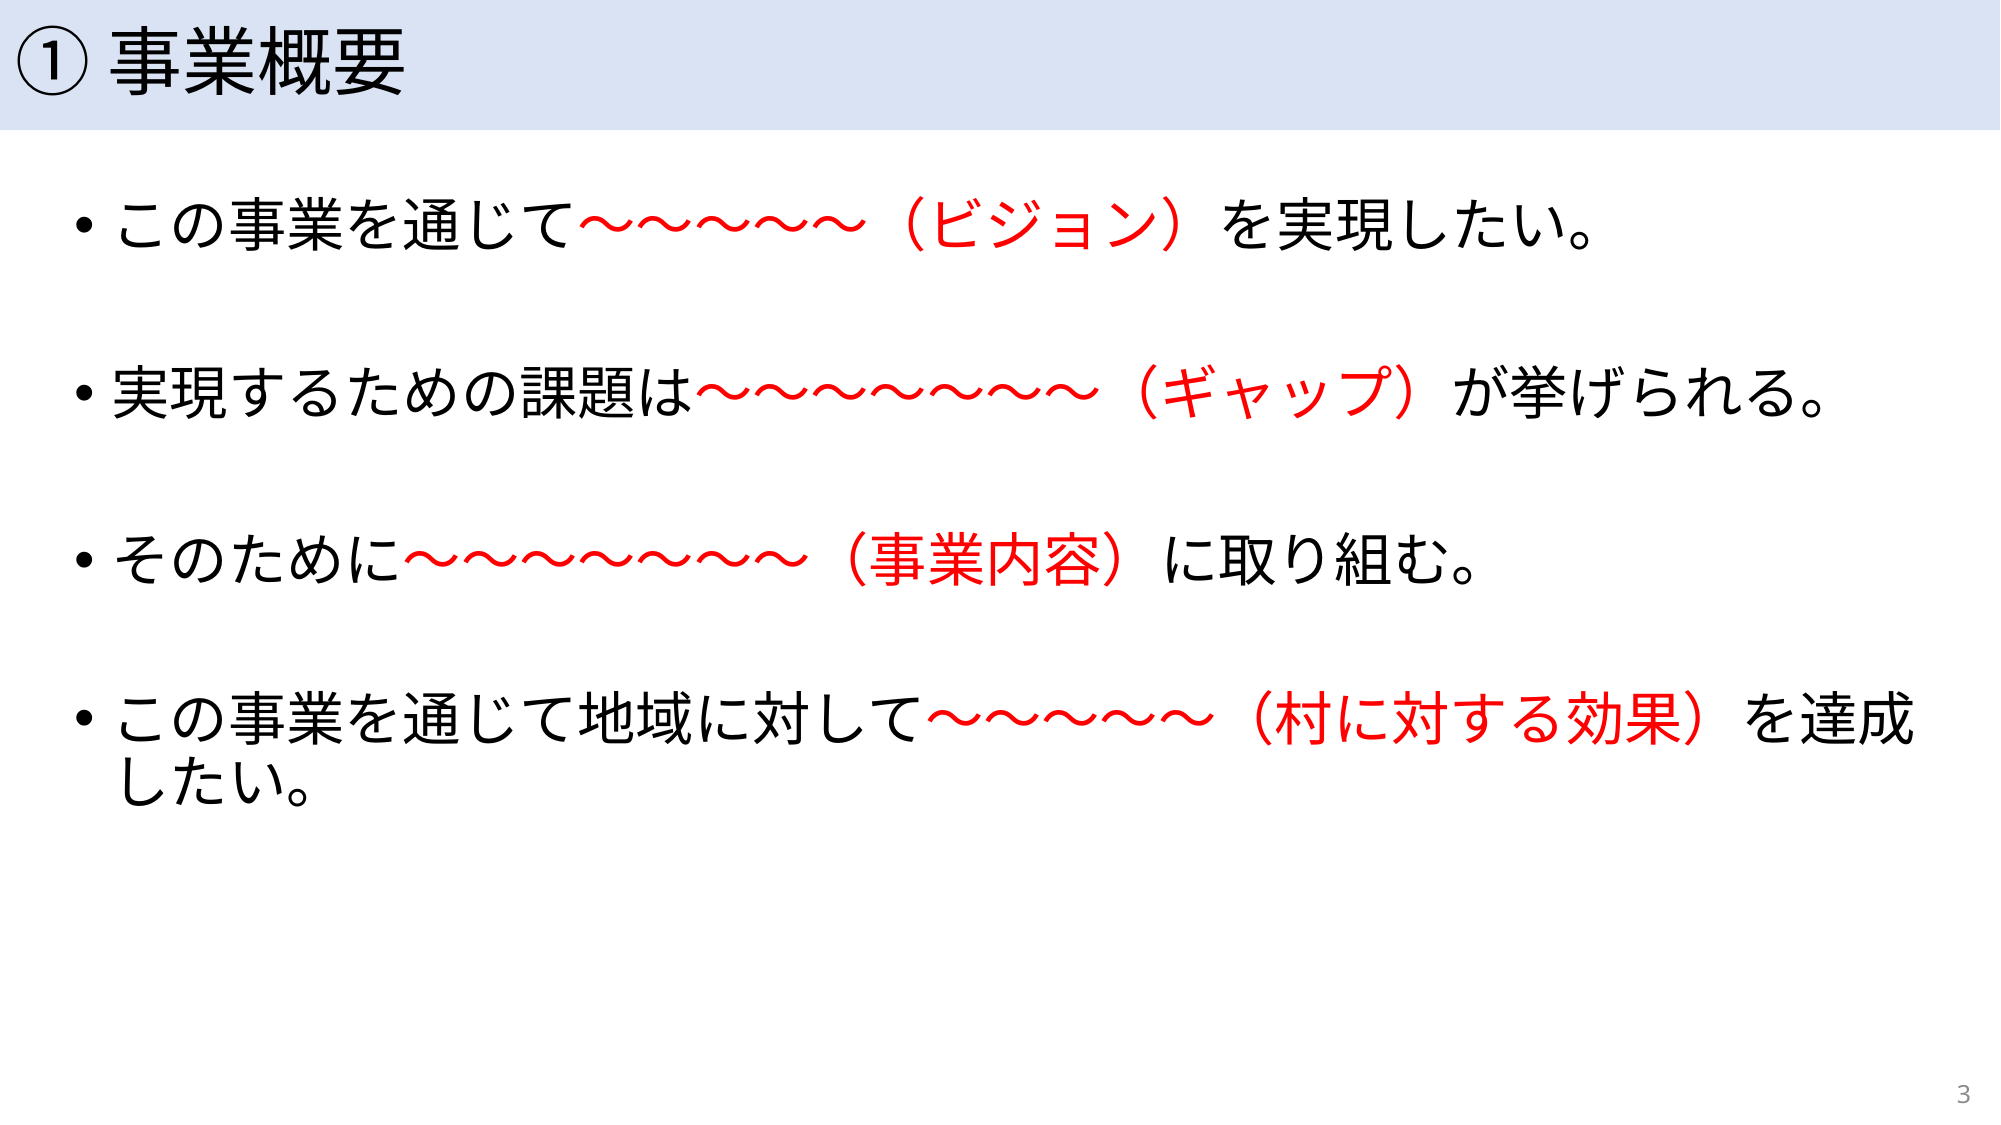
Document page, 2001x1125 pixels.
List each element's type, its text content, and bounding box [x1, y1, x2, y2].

title ①事業概要 [0, 0, 2000, 131]
list この事業を通じて～～～～～（ビジョン）を実現したい。 実現するための課題は～～～～～～～（ギャップ）が挙げられる。 そのために～～～～～～～（事業内容）に取り組む。 この事業を通じて地域に対して～～～～～（村に対する効果）を達成したい。 [59, 189, 1955, 1082]
slide_number 3 [1536, 1065, 1987, 1125]
